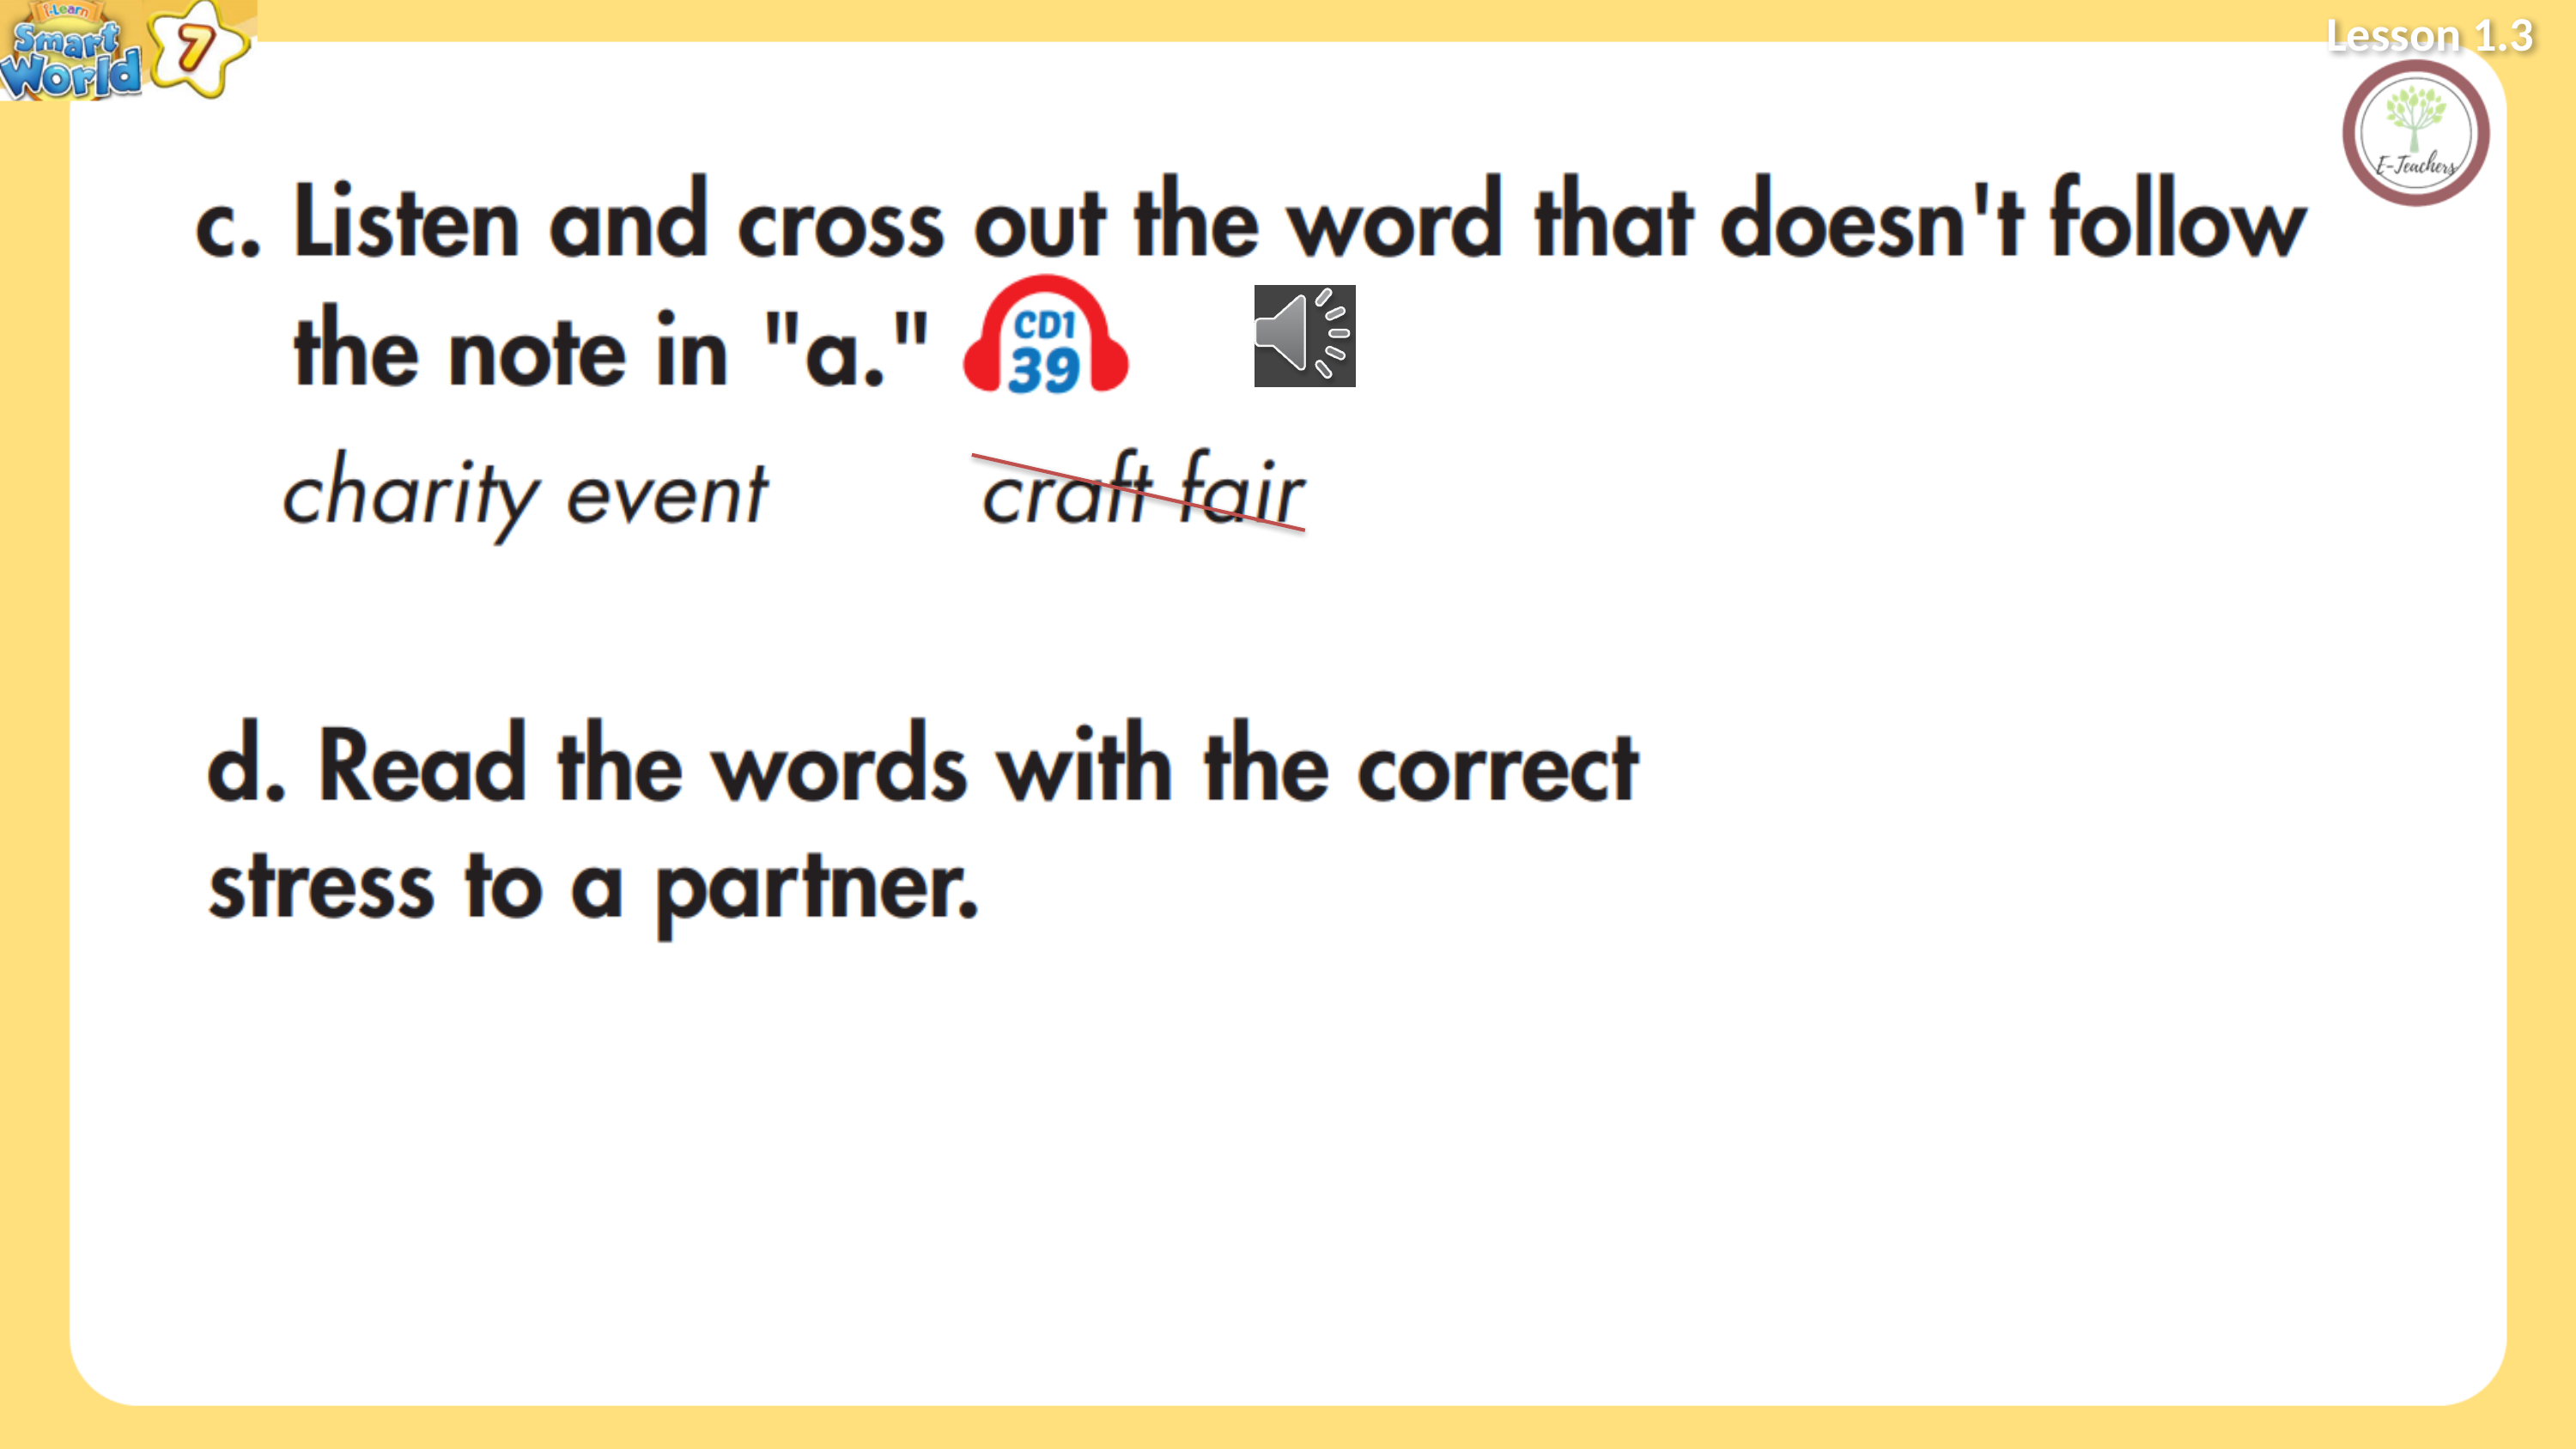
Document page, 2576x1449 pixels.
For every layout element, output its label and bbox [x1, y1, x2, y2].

text_box [971, 454, 1306, 530]
picture [0, 0, 2576, 1449]
